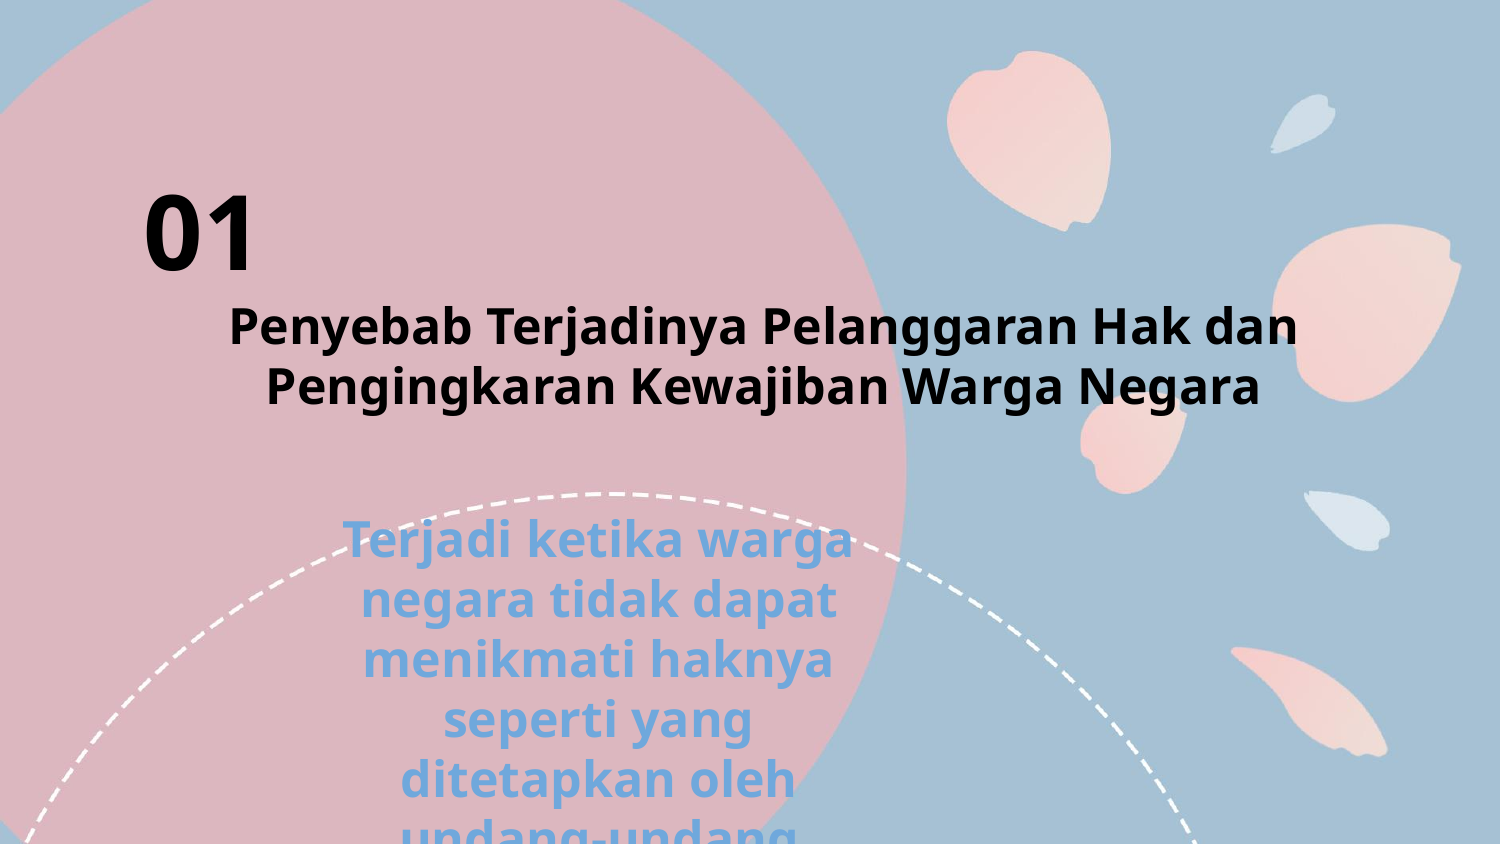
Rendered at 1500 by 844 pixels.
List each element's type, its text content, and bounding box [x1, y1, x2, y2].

picture [0, 0, 1500, 844]
title Penyebab Terjadinya Pelanggaran Hak dan Pengingkaran Kewajiban Warga Negara [45, 213, 1483, 496]
title Terjadi ketika warga negara tidak dapat menikmati haknya seperti yang ditetapkan oleh undang-undang [290, 530, 909, 844]
title 01 [112, 160, 295, 297]
